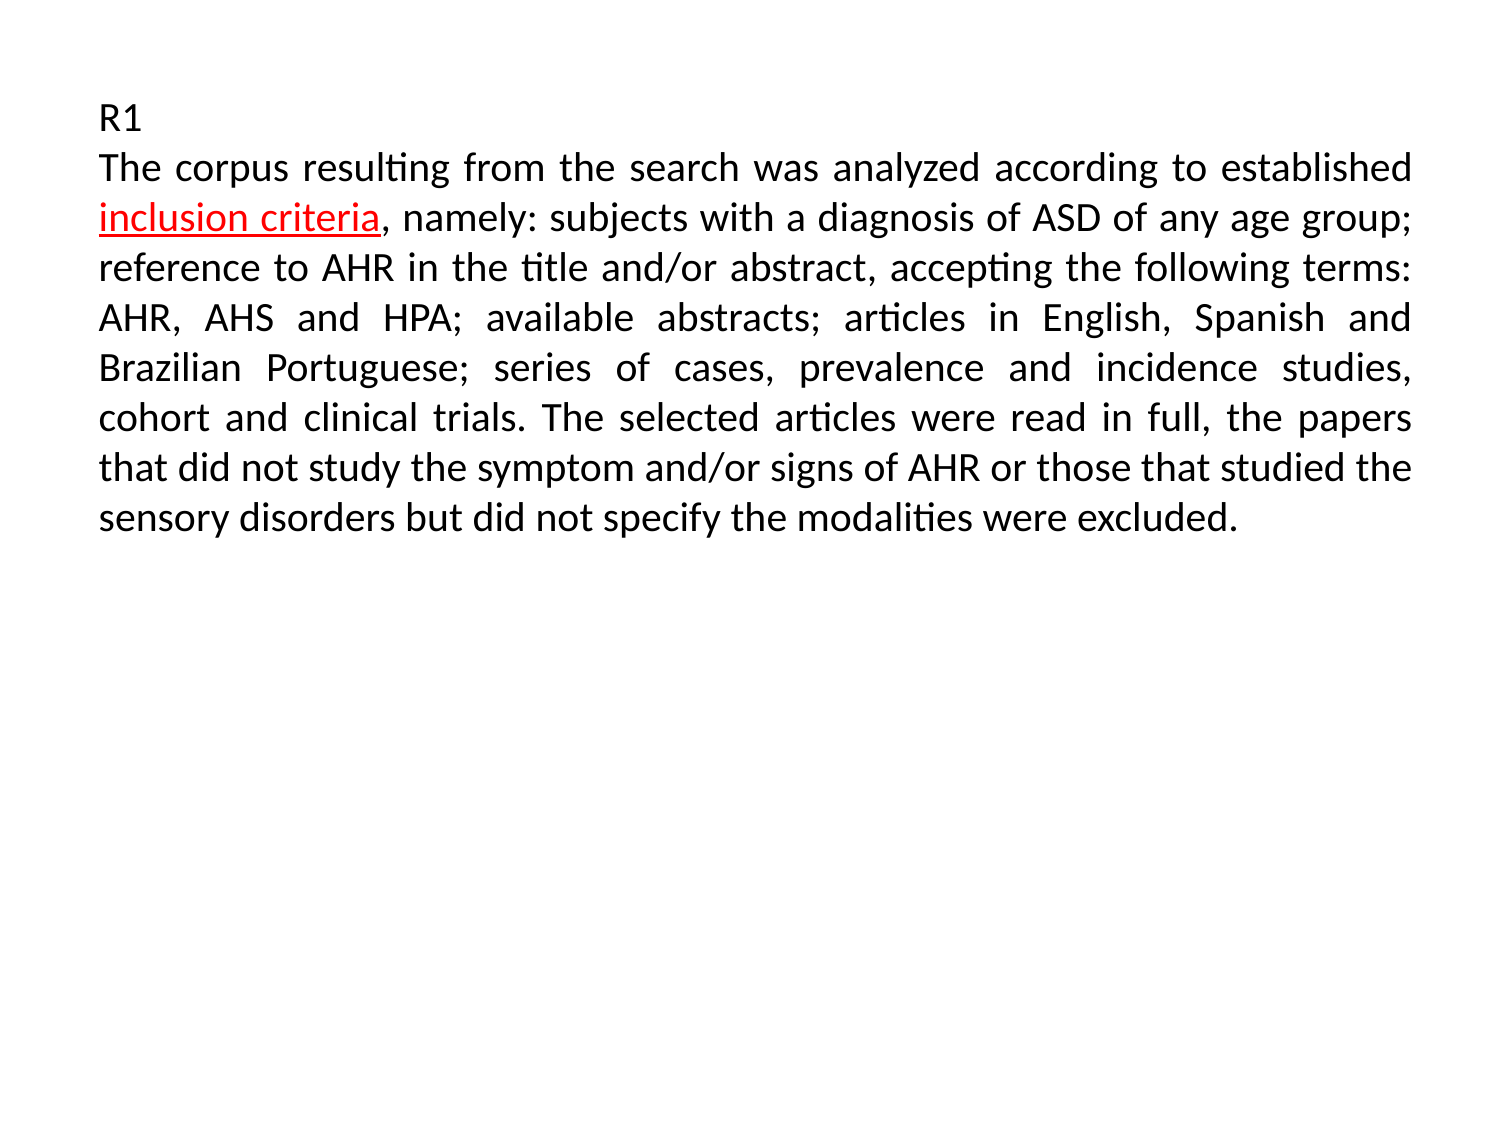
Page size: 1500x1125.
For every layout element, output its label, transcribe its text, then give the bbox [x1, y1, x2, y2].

text_box R1 The corpus resulting from the search was analyzed according to established inclusion criteria, namely: subjects with a diagnosis of ASD of any age group; reference to AHR in the title and/or abstract, accepting the following terms: AHR, AHS and HPA; available abstracts; articles in English, Spanish and Brazilian Portuguese; series of cases, prevalence and incidence studies, cohort and clinical trials. The selected articles were read in full, the papers that did not study the symptom and/or signs of AHR or those that studied the sensory disorders but did not specify the modalities were excluded. [84, 82, 1429, 548]
